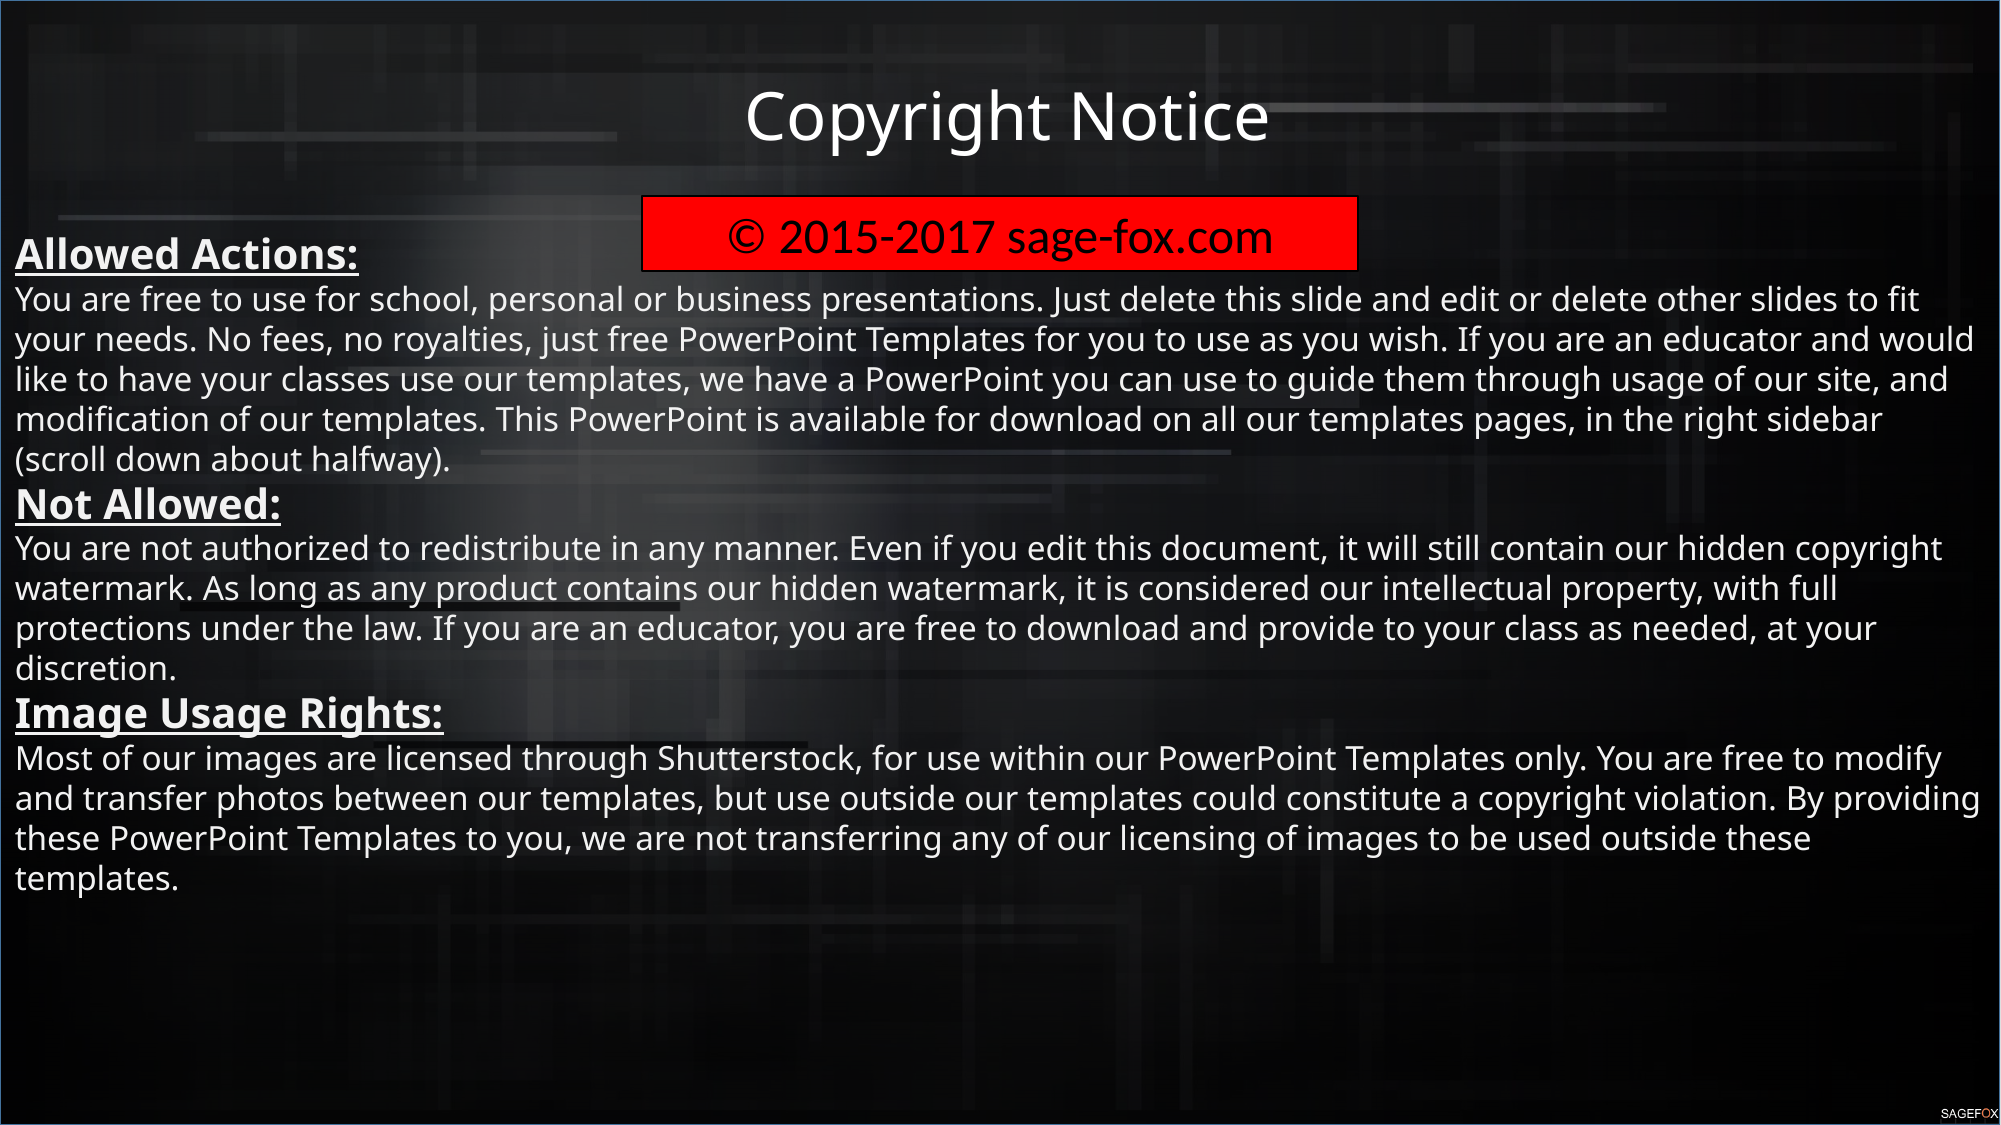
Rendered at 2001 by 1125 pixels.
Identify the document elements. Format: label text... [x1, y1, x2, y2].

text_box Allowed Actions: You are free to use for school, personal or business presentations. Just delete this slide and edit or delete other slides to fit your needs. No fees, no royalties, just free PowerPoint Templates for you to use as you wish. If you are an educator and would like to have your classes use our templates, we have a PowerPoint you can use to guide them through usage of our site, and modification of our templates. This PowerPoint is available for download on all our templates pages, in the right sidebar (scroll down about halfway). Not Allowed: You are not authorized to redistribute in any manner. Even if you edit this document, it will still contain our hidden copyright watermark. As long as any product contains our hidden watermark, it is considered our intellectual property, with full protections under the law. If you are an educator, you are free to download and provide to your class as needed, at your discretion. Image Usage Rights: Most of our images are licensed through Shutterstock, for use within our PowerPoint Templates only. You are free to modify and transfer photos between our templates, but use outside our templates could constitute a copyright violation. By providing these PowerPoint Templates to you, we are not transferring any of our licensing of images to be used outside these templates. [0, 0, 2000, 1125]
title Copyright Notice [493, 60, 1524, 178]
text_box © 2015-2017 sage-fox.com [641, 196, 1358, 272]
